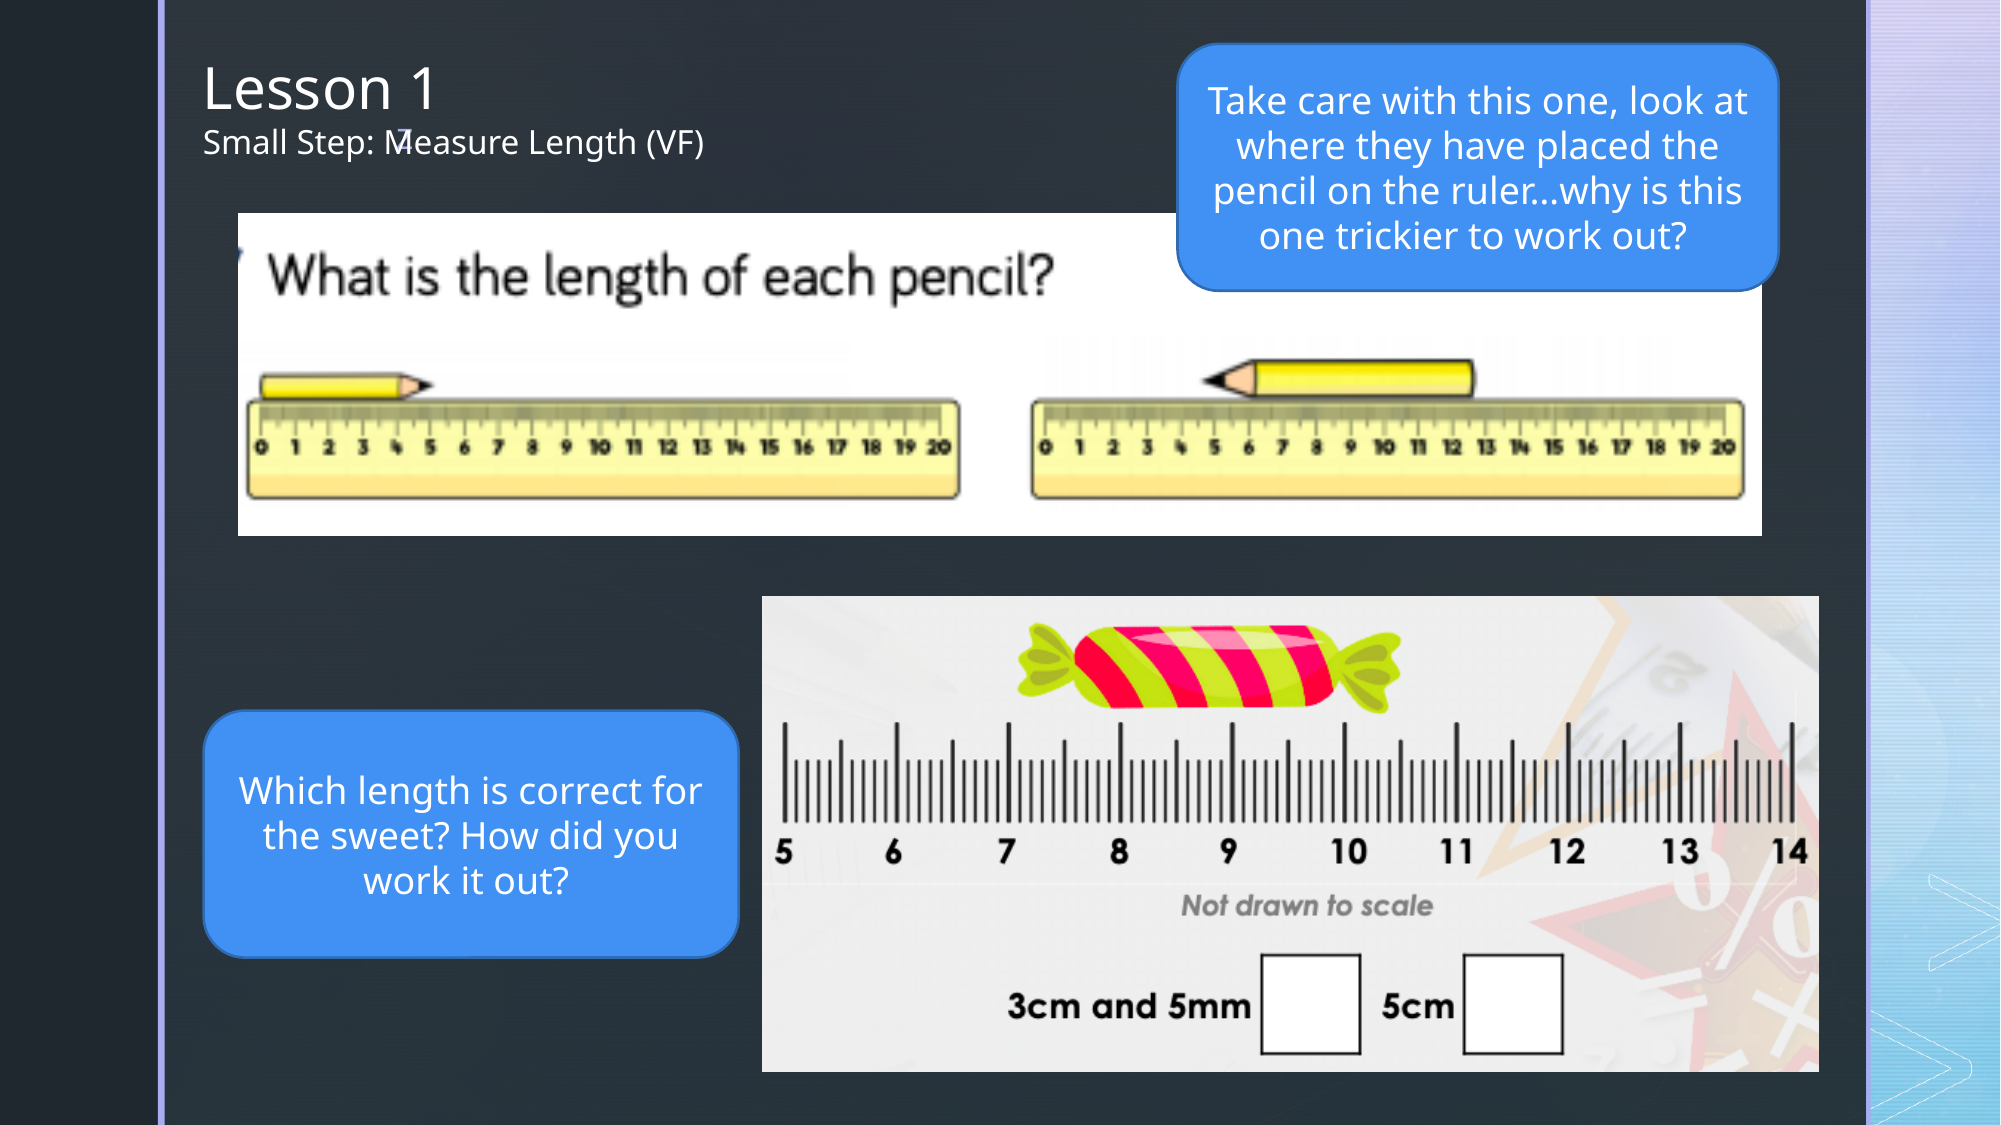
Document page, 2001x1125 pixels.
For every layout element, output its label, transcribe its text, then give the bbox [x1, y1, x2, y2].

text_box Take care with this one, look at where they have placed the pencil on the ruler…why is this one trickier to work out? [1176, 42, 1781, 285]
picture [1871, 0, 2001, 1125]
picture [762, 596, 1819, 1072]
text_box Lesson 1 Small Step: Measure Length (VF) [188, 43, 721, 169]
picture [237, 213, 1762, 536]
text_box Which length is correct for the sweet? How did you work it out? [202, 709, 740, 959]
